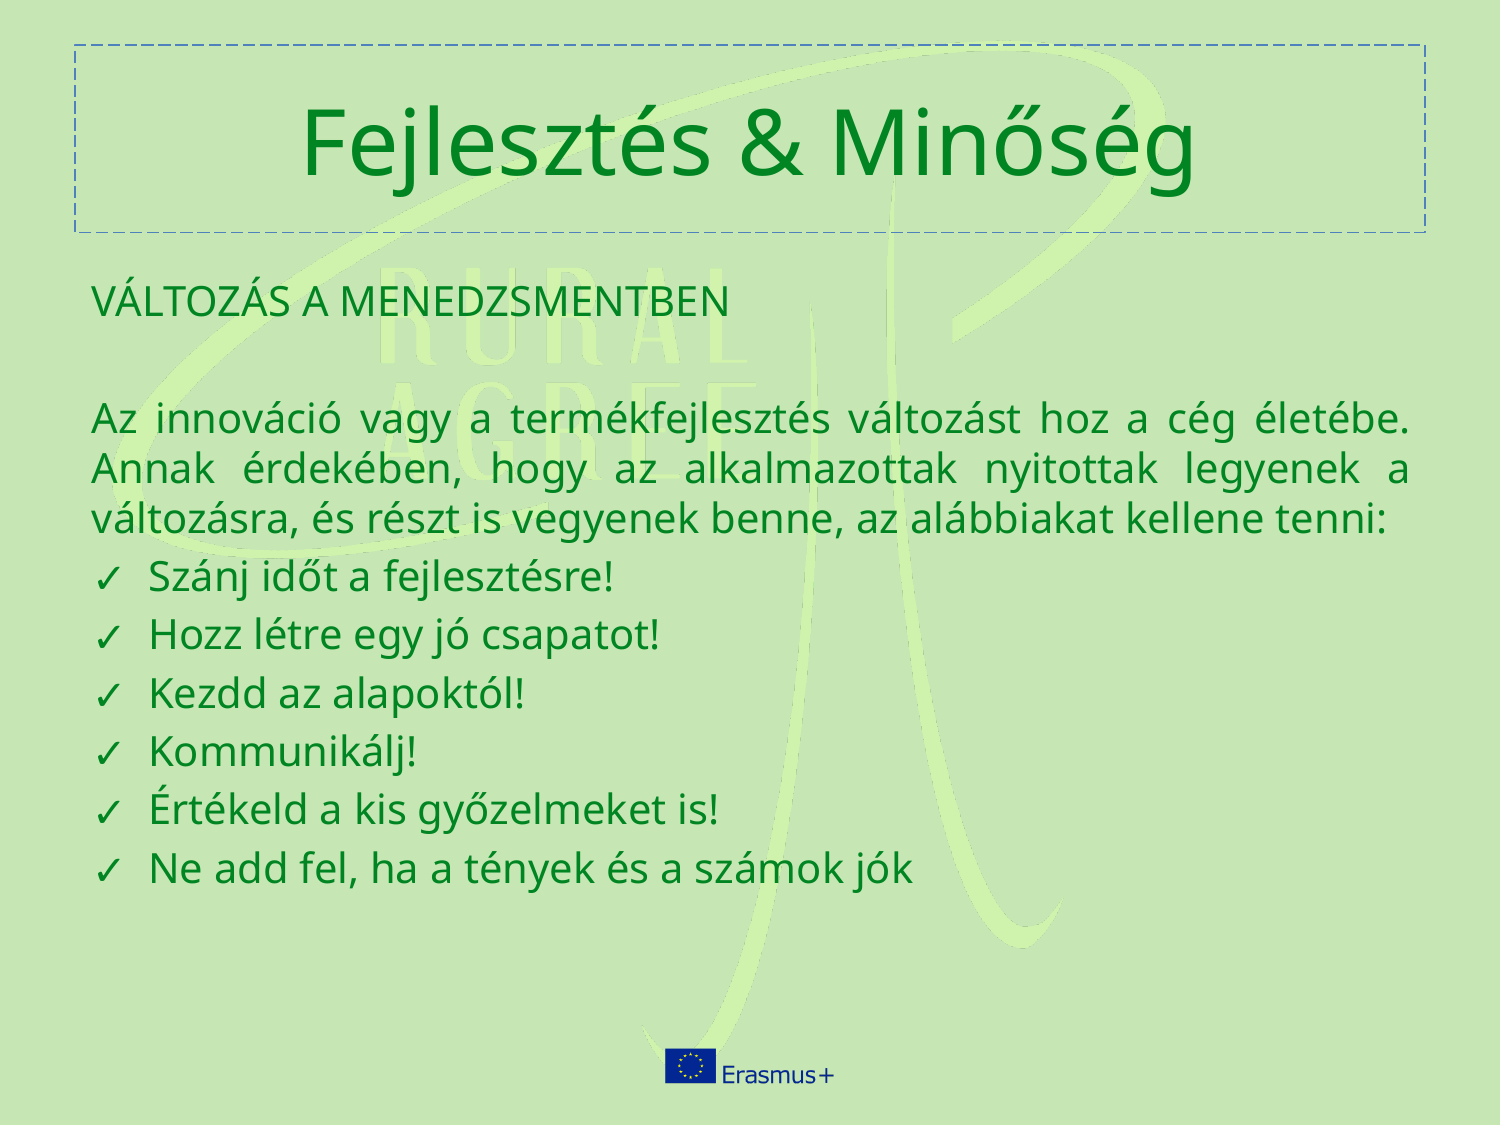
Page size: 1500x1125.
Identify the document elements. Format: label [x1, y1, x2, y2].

picture [76, 21, 1424, 1100]
